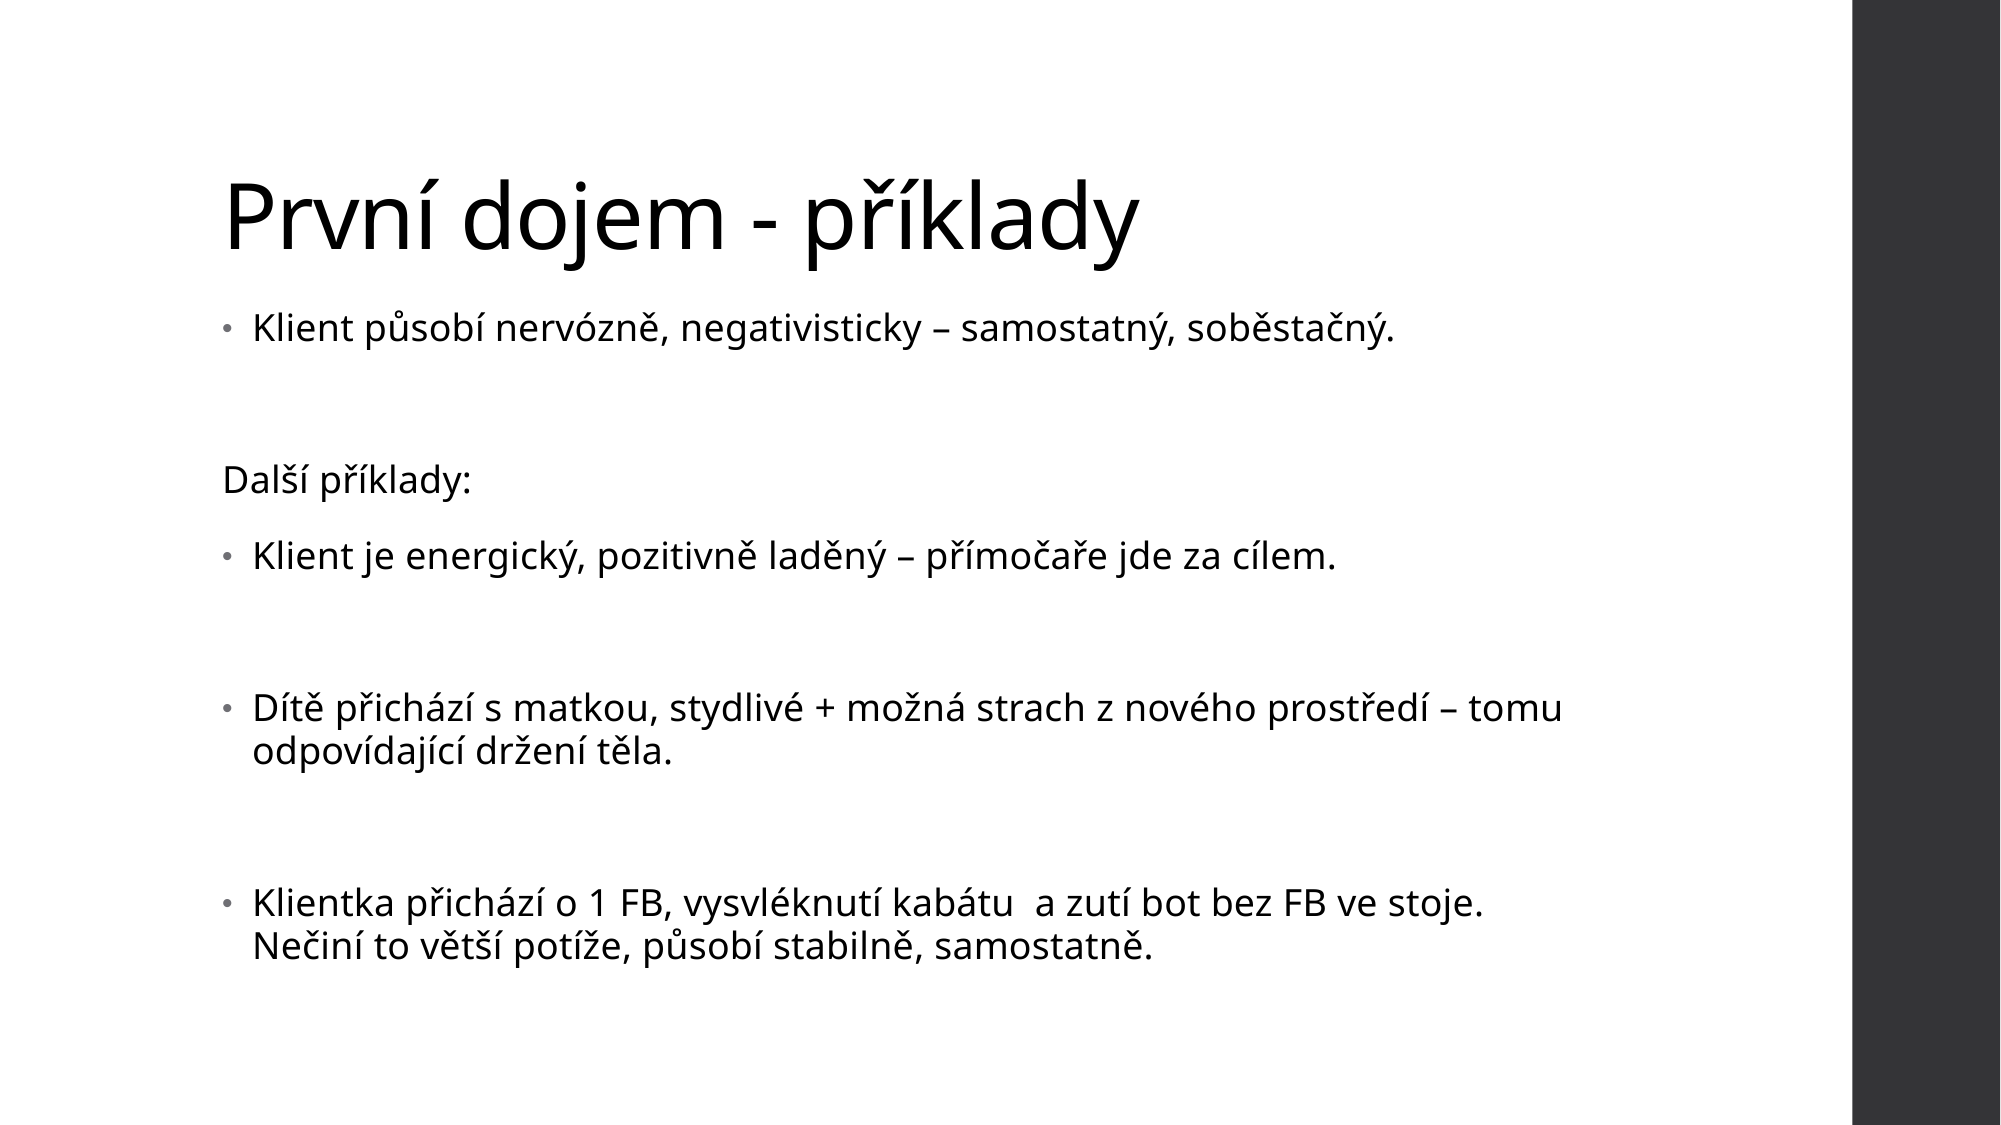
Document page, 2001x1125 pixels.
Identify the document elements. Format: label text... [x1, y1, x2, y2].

list Klient působí nervózně, negativisticky – samostatný, soběstačný. Další příklady: Klient je energický, pozitivně laděný – přímočaře jde za cílem. Dítě přichází s matkou, stydlivé + možná strach z nového prostředí – tomu odpovídající držení těla. Klientka přichází o 1 FB, vysvléknutí kabátu a zutí bot bez FB ve stoje. Nečiní to větší potíže, působí stabilně, samostatně. [206, 299, 1617, 1014]
title První dojem - příklady [206, 60, 1797, 278]
